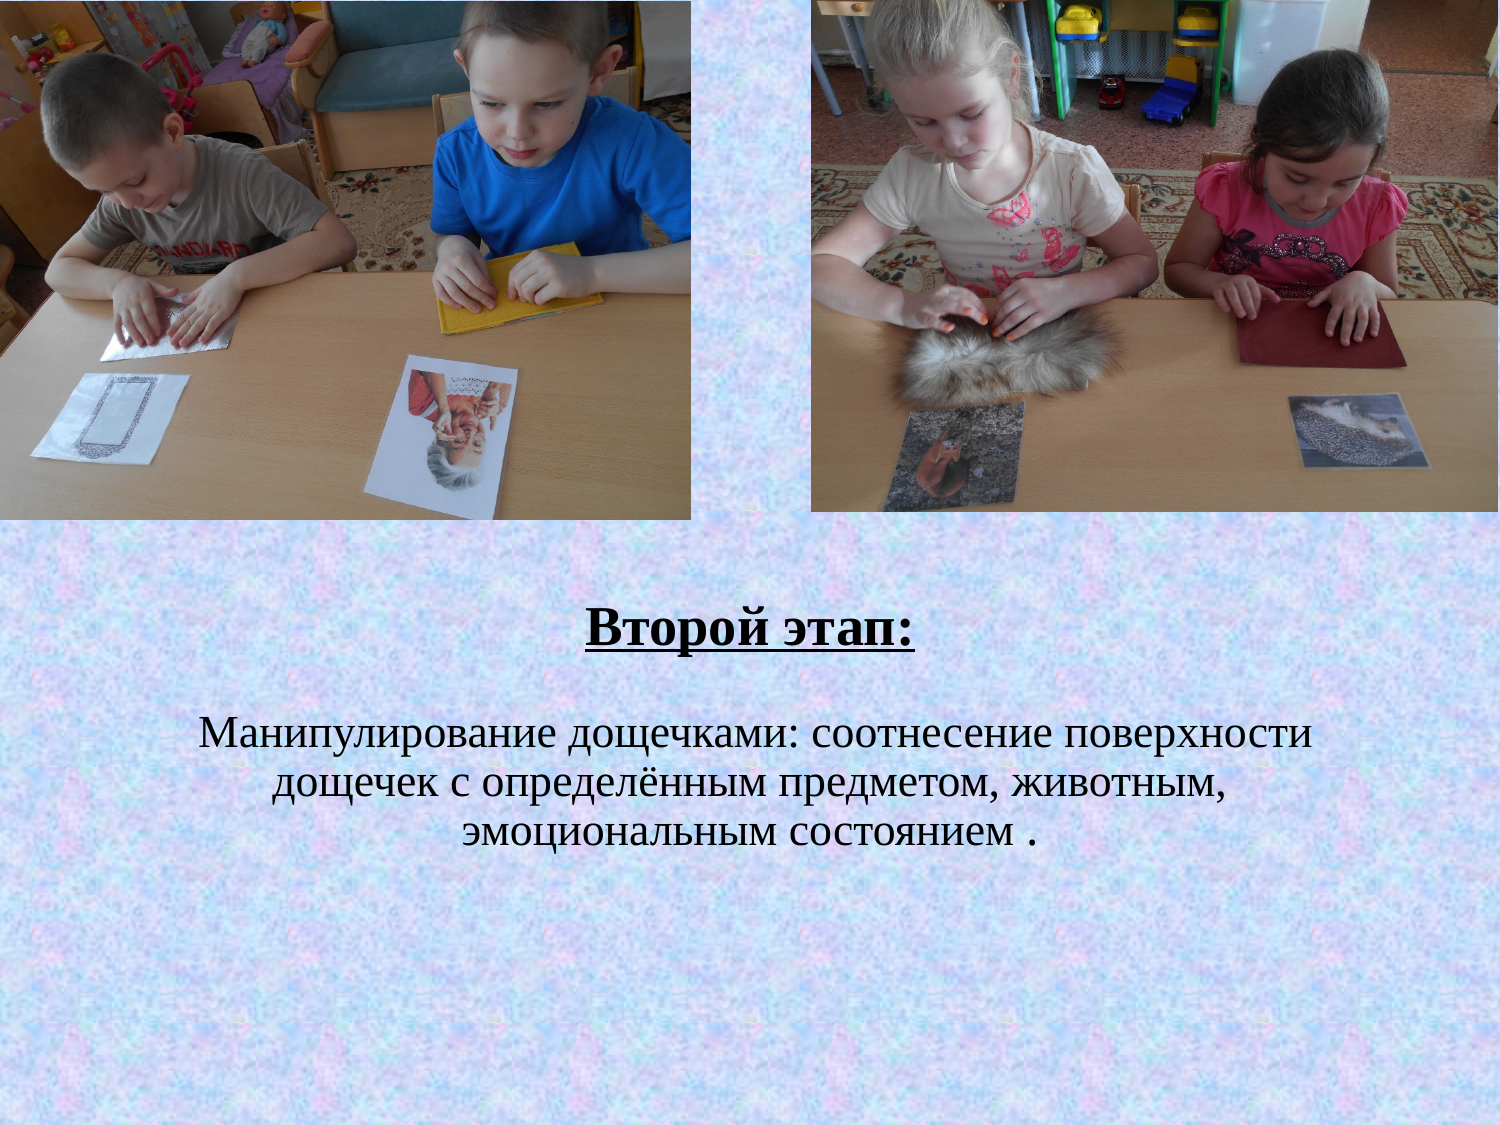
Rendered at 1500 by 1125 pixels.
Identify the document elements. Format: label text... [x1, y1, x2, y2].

picture [0, 0, 1500, 1125]
title Второй этап: Манипулирование дощечками: соотнесение поверхности дощечек с определённым предметом, животным, эмоциональным состоянием . [103, 59, 1397, 1024]
